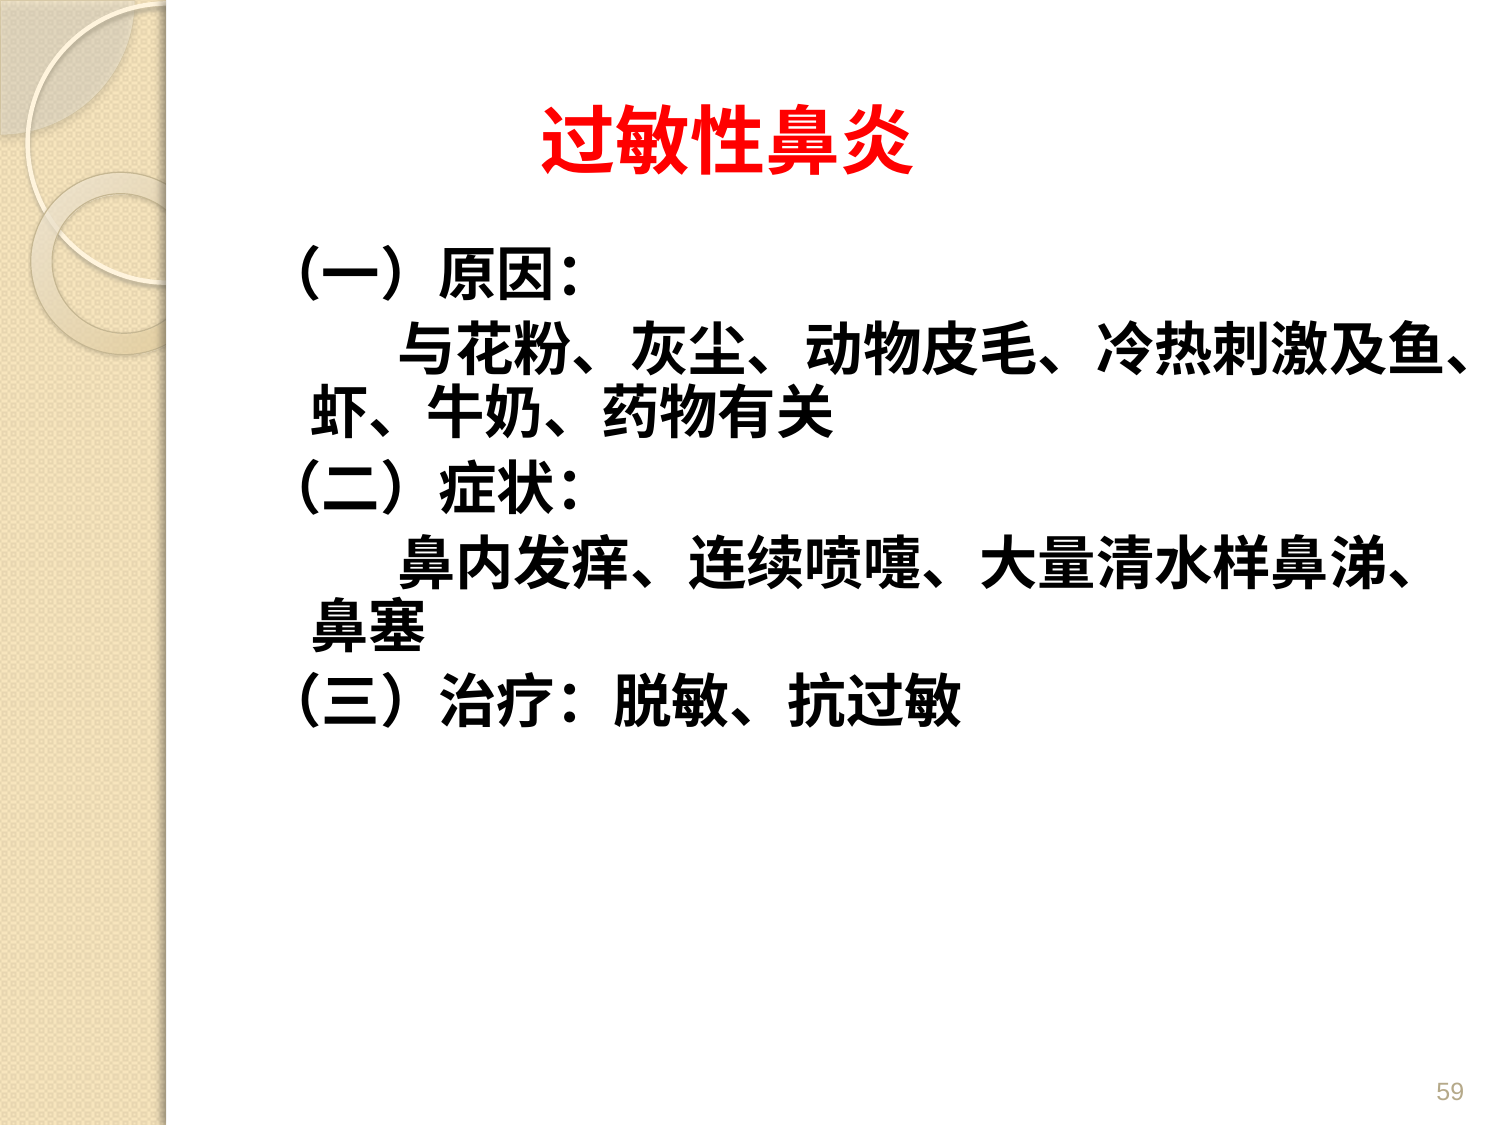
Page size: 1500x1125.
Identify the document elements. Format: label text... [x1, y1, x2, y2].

list （一）原因： 与花粉、灰尘、动物皮毛、冷热刺激及鱼、虾、牛奶、药物有关 （二）症状： 鼻内发痒、连续喷嚏、大量清水样鼻涕、鼻塞 （三）治疗：脱敏、抗过敏 [235, 237, 1466, 1025]
slide_number 59 [1413, 1034, 1488, 1113]
title 过敏性鼻炎 [235, 45, 1466, 233]
